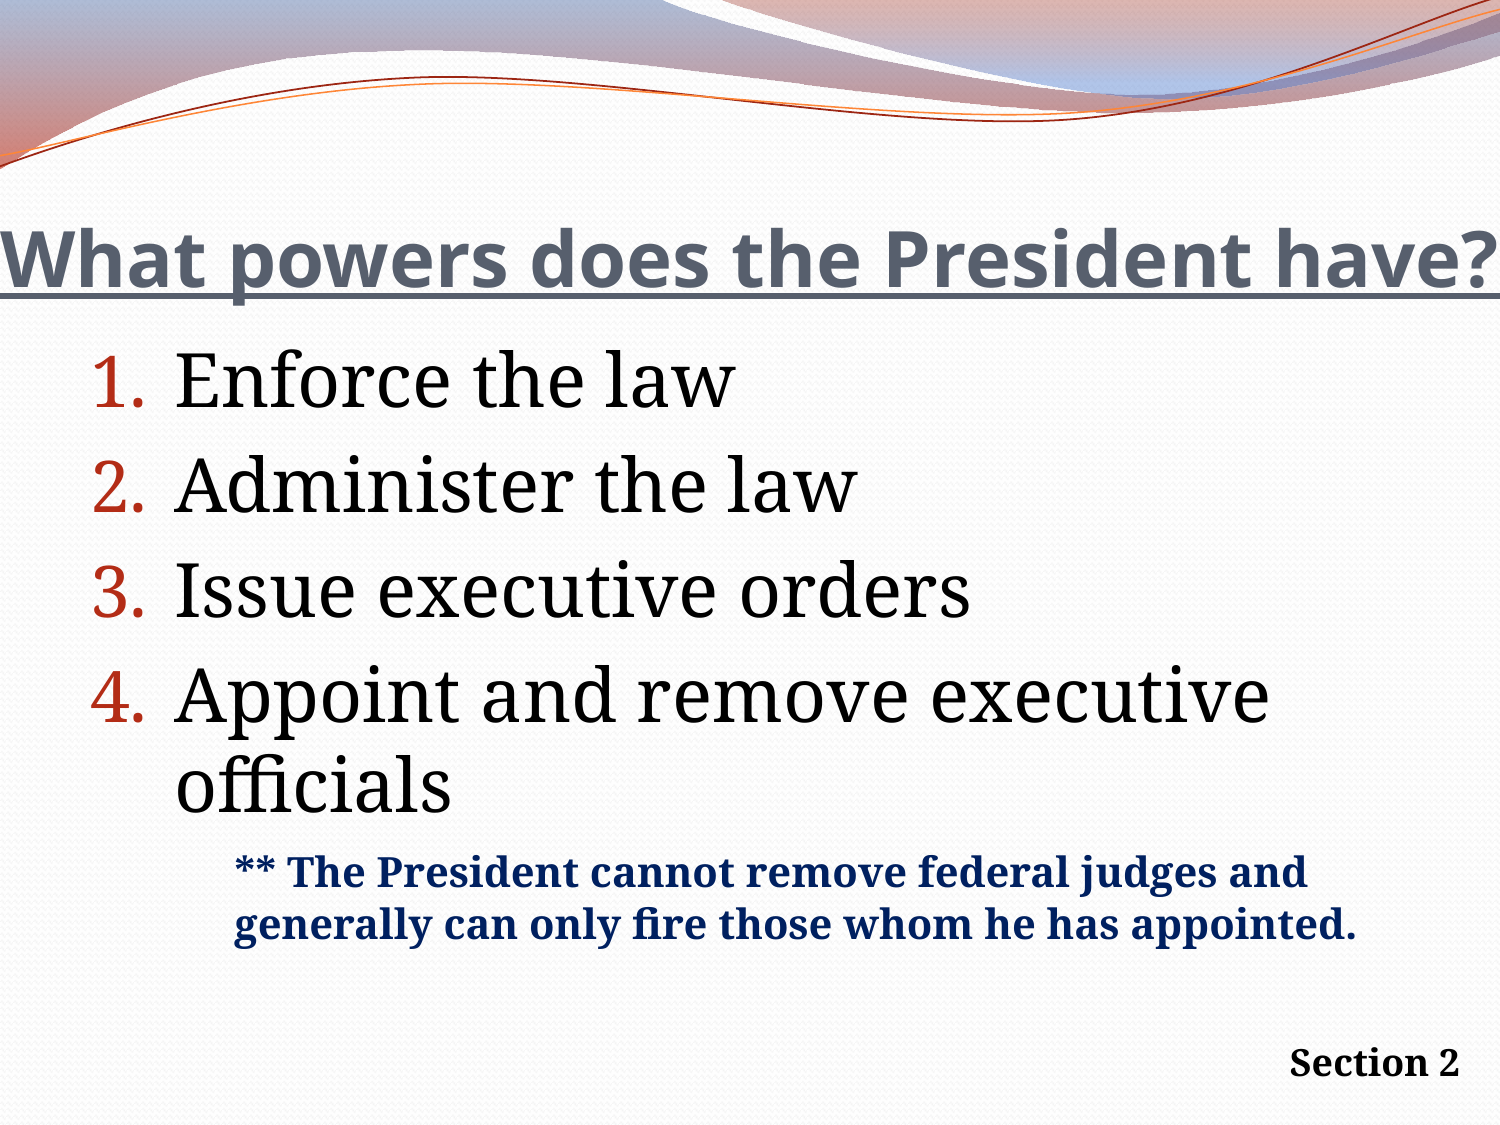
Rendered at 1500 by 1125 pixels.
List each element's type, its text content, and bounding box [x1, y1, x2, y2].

title What powers does the President have? [0, 115, 1500, 304]
list Enforce the law Administer the law Issue executive orders Appoint and remove executive officials ** The President cannot remove federal judges and generally can only fire those whom he has appointed. [74, 324, 1426, 1046]
text_box Section 2 [1237, 1031, 1475, 1091]
